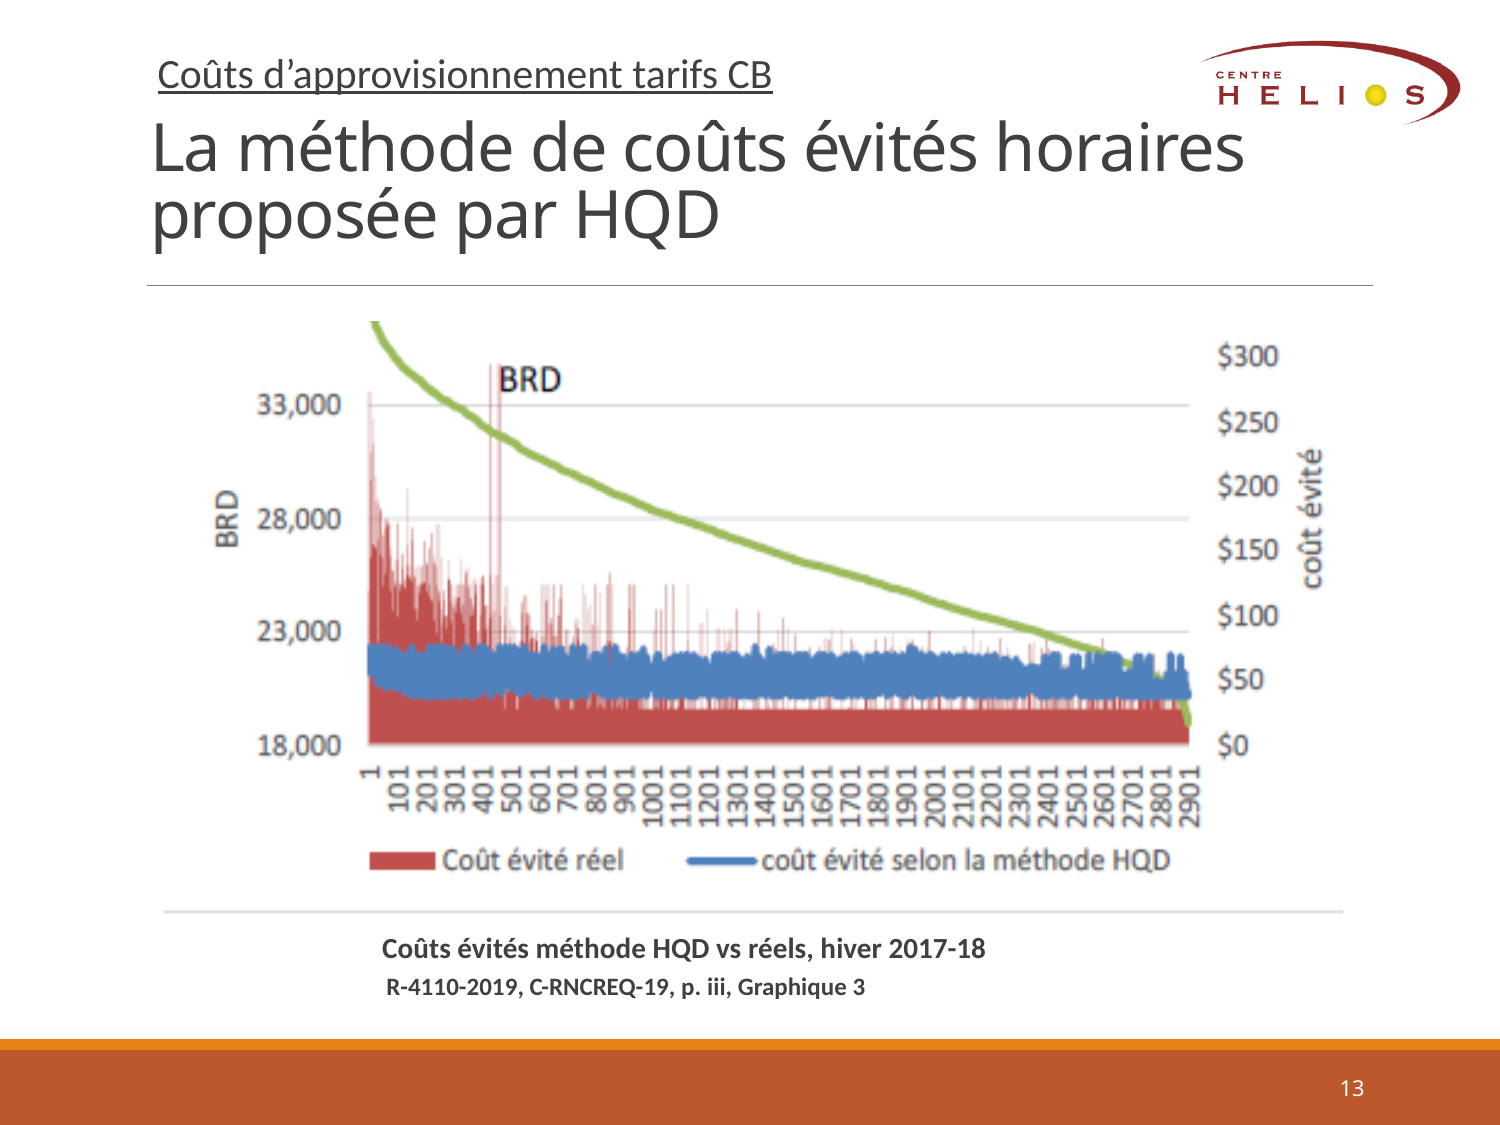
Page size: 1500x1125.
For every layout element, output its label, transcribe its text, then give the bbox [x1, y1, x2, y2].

slide_number 13 [1218, 1059, 1380, 1120]
picture [163, 321, 1344, 917]
title La méthode de coûts évités horaires proposée par HQD [135, 43, 1373, 261]
list Coûts d’approvisionnement tarifs CB [135, 44, 842, 140]
picture [1178, 13, 1487, 134]
list Coûts évités méthode HQD vs réels, hiver 2017-18 R-4110-2019, C-RNCREQ-19, p. iii, Graphique 3 [135, 283, 1373, 1060]
